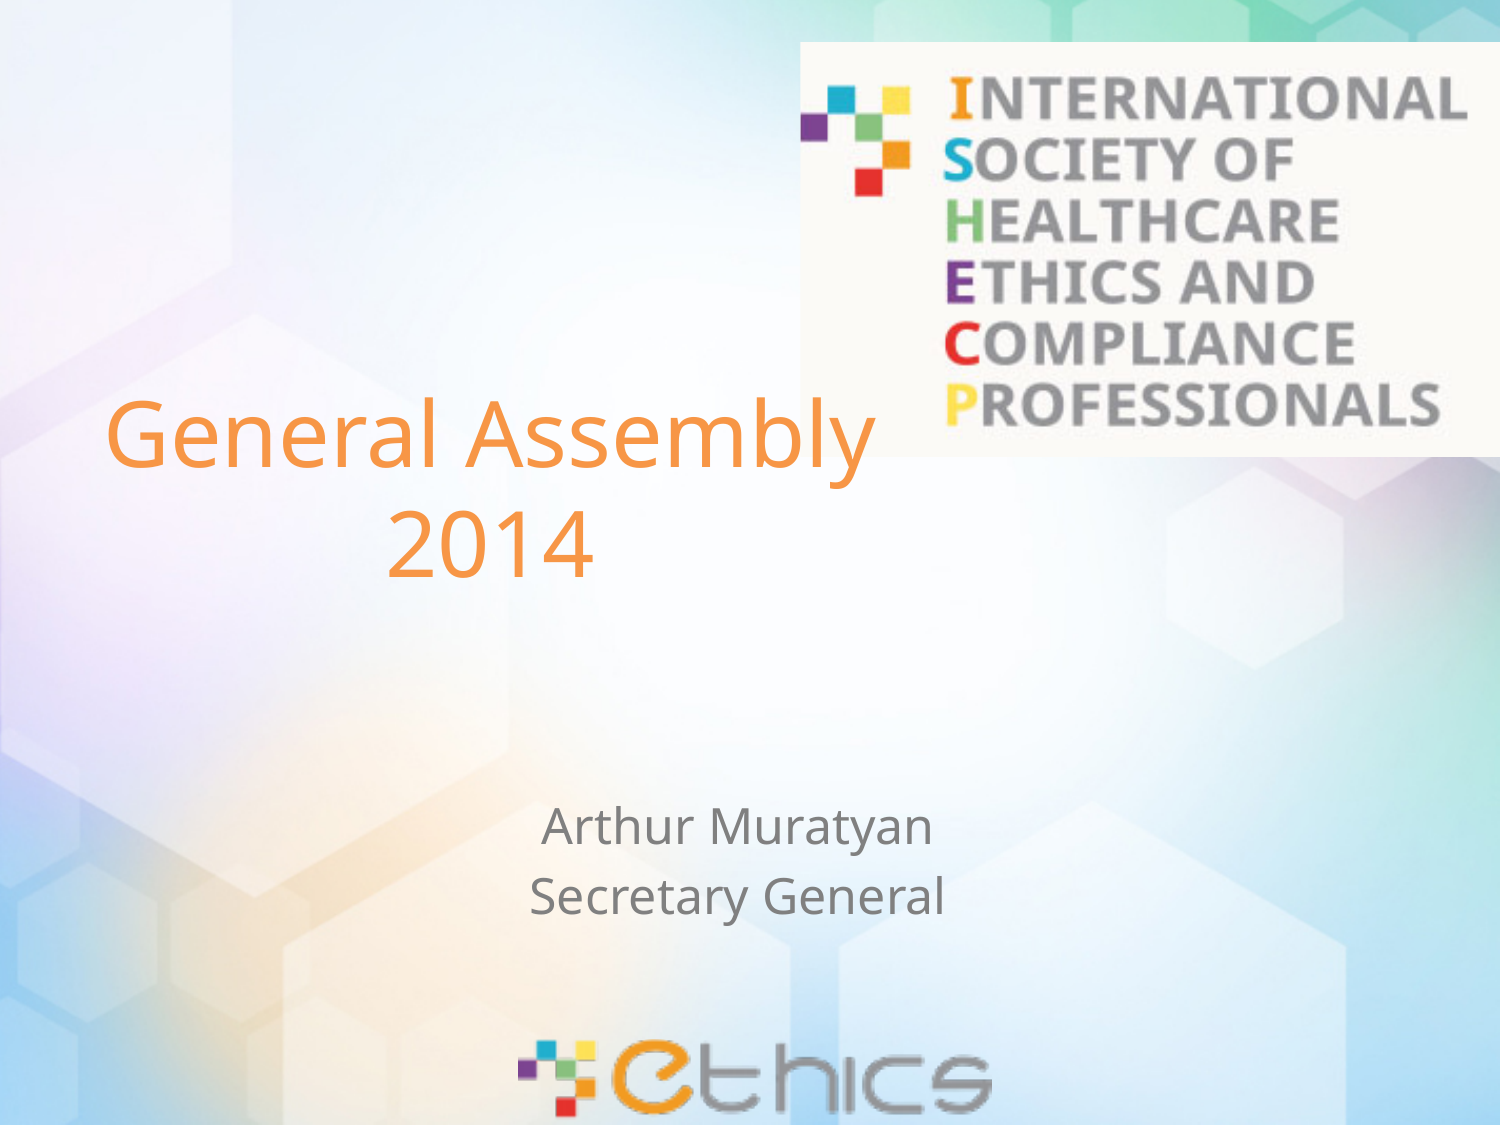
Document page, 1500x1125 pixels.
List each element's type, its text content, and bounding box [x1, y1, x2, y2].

picture [0, 0, 1500, 1125]
title General Assembly 2014 [64, 231, 916, 740]
subtitle Arthur Muratyan Secretary General [41, 786, 1436, 960]
